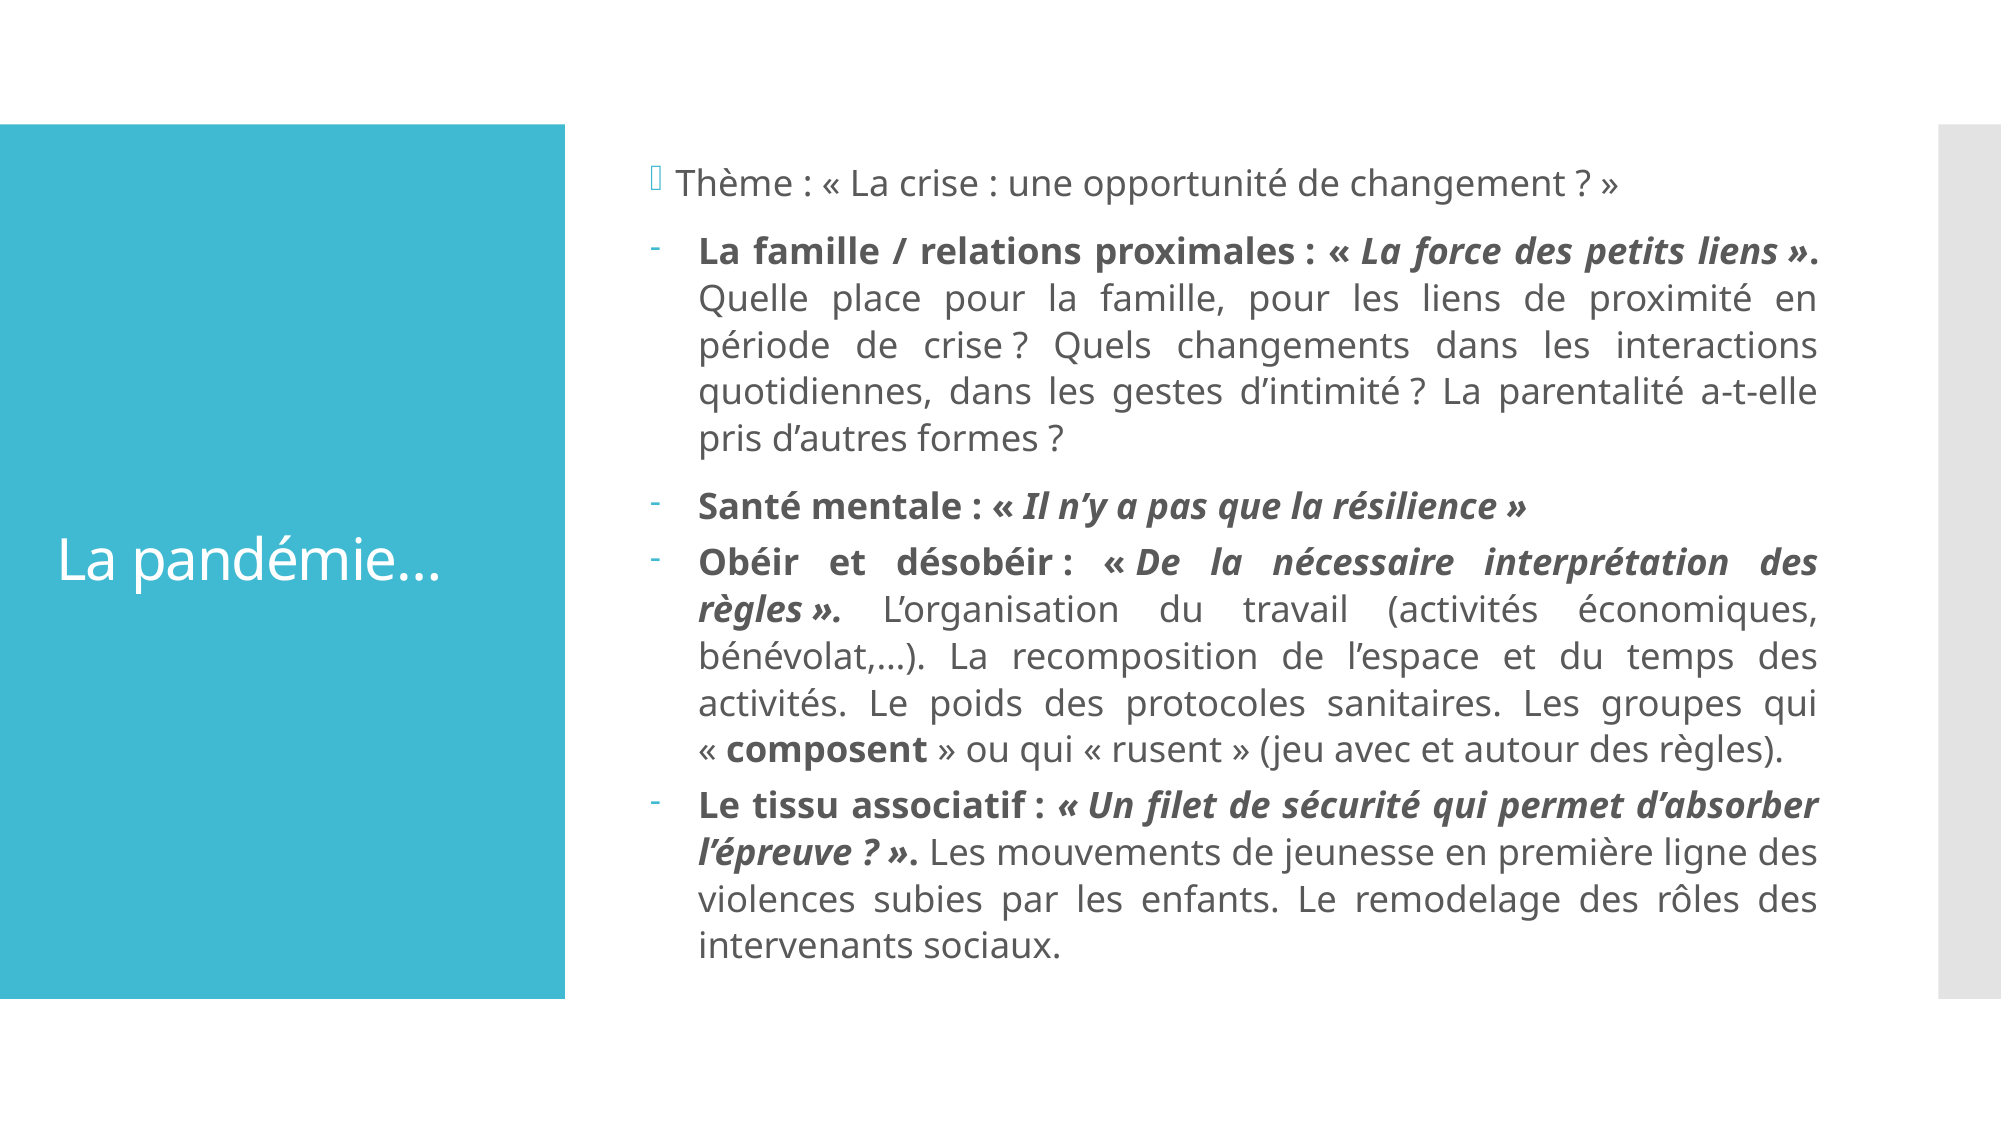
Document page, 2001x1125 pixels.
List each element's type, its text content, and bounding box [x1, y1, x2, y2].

title La pandémie… [41, 184, 525, 940]
list Thème : « La crise : une opportunité de changement ? » La famille / relations proximales : « La force des petits liens ». Quelle place pour la famille, pour les liens de proximité en période de crise ? Quels changements dans les interactions quotidiennes, dans les gestes d’intimité ? La parentalité a-t-elle pris d’autres formes ? Santé mentale : « Il n’y a pas que la résilience » Obéir et désobéir : « De la nécessaire interprétation des règles ». L’organisation du travail (activités économiques, bénévolat,…). La recomposition de l’espace et du temps des activités. Le poids des protocoles sanitaires. Les groupes qui « composent » ou qui « rusent » (jeu avec et autour des règles). Le tissu associatif : « Un filet de sécurité qui permet d’absorber l’épreuve ? ». Les mouvements de jeunesse en première ligne des violences subies par les enfants. Le remodelage des rôles des intervenants sociaux. [634, 141, 1835, 982]
